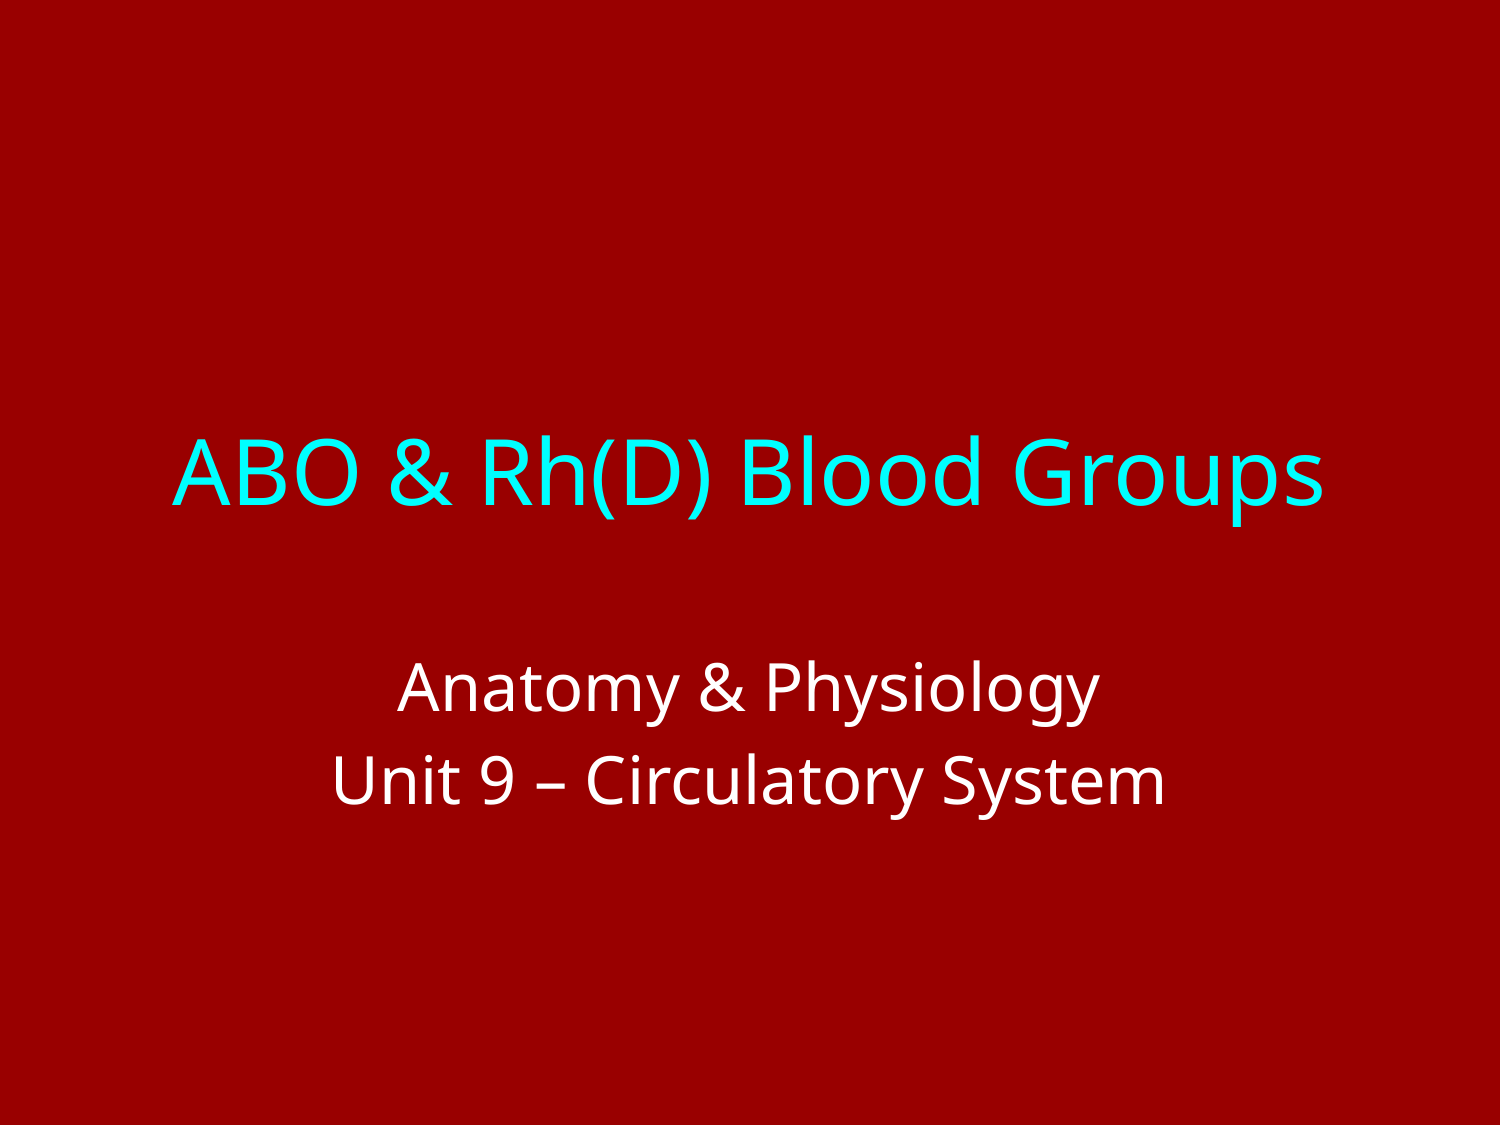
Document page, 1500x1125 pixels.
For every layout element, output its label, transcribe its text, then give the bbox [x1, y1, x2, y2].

subtitle Anatomy & Physiology Unit 9 – Circulatory System [225, 637, 1275, 925]
title ABO & Rh(D) Blood Groups [112, 375, 1388, 563]
